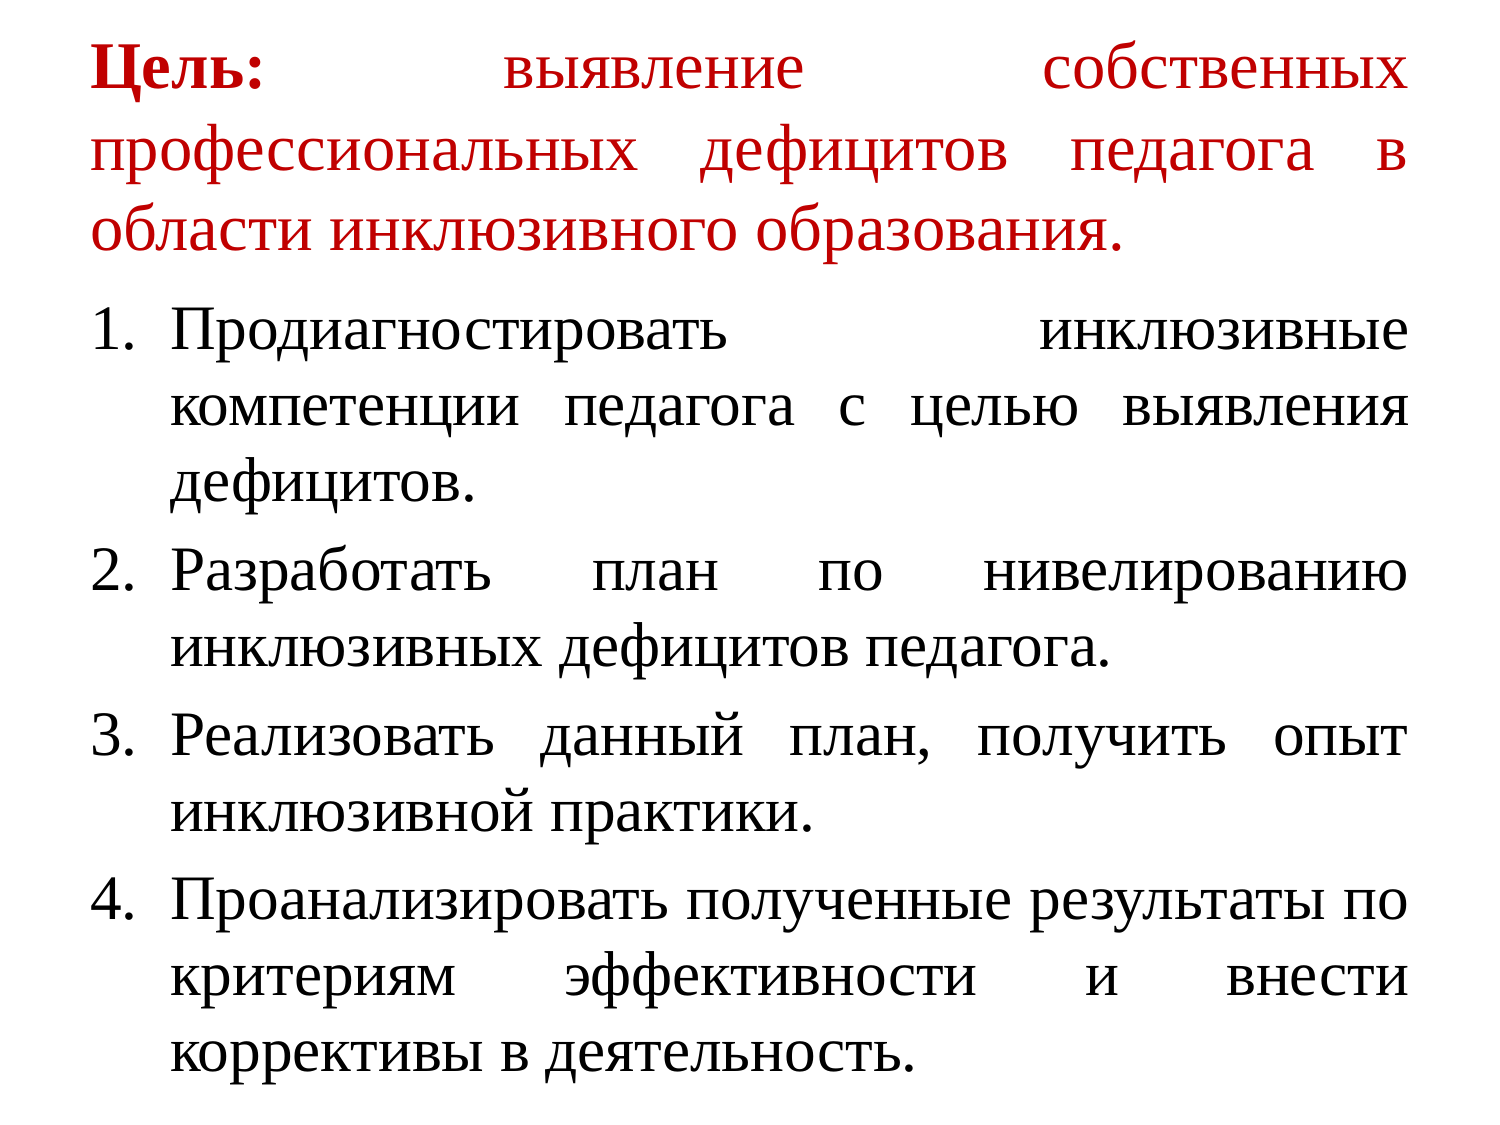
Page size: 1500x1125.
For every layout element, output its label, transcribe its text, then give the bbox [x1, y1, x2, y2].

list Продиагностировать инклюзивные компетенции педагога с целью выявления дефицитов. Разработать план по нивелированию инклюзивных дефицитов педагога. Реализовать данный план, получить опыт инклюзивной практики. Проанализировать полученные результаты по критериям эффективности и внести коррективы в деятельность. [75, 278, 1425, 1094]
title Цель: выявление собственных профессиональных дефицитов педагога в области инклюзивного образования. [75, 45, 1425, 233]
